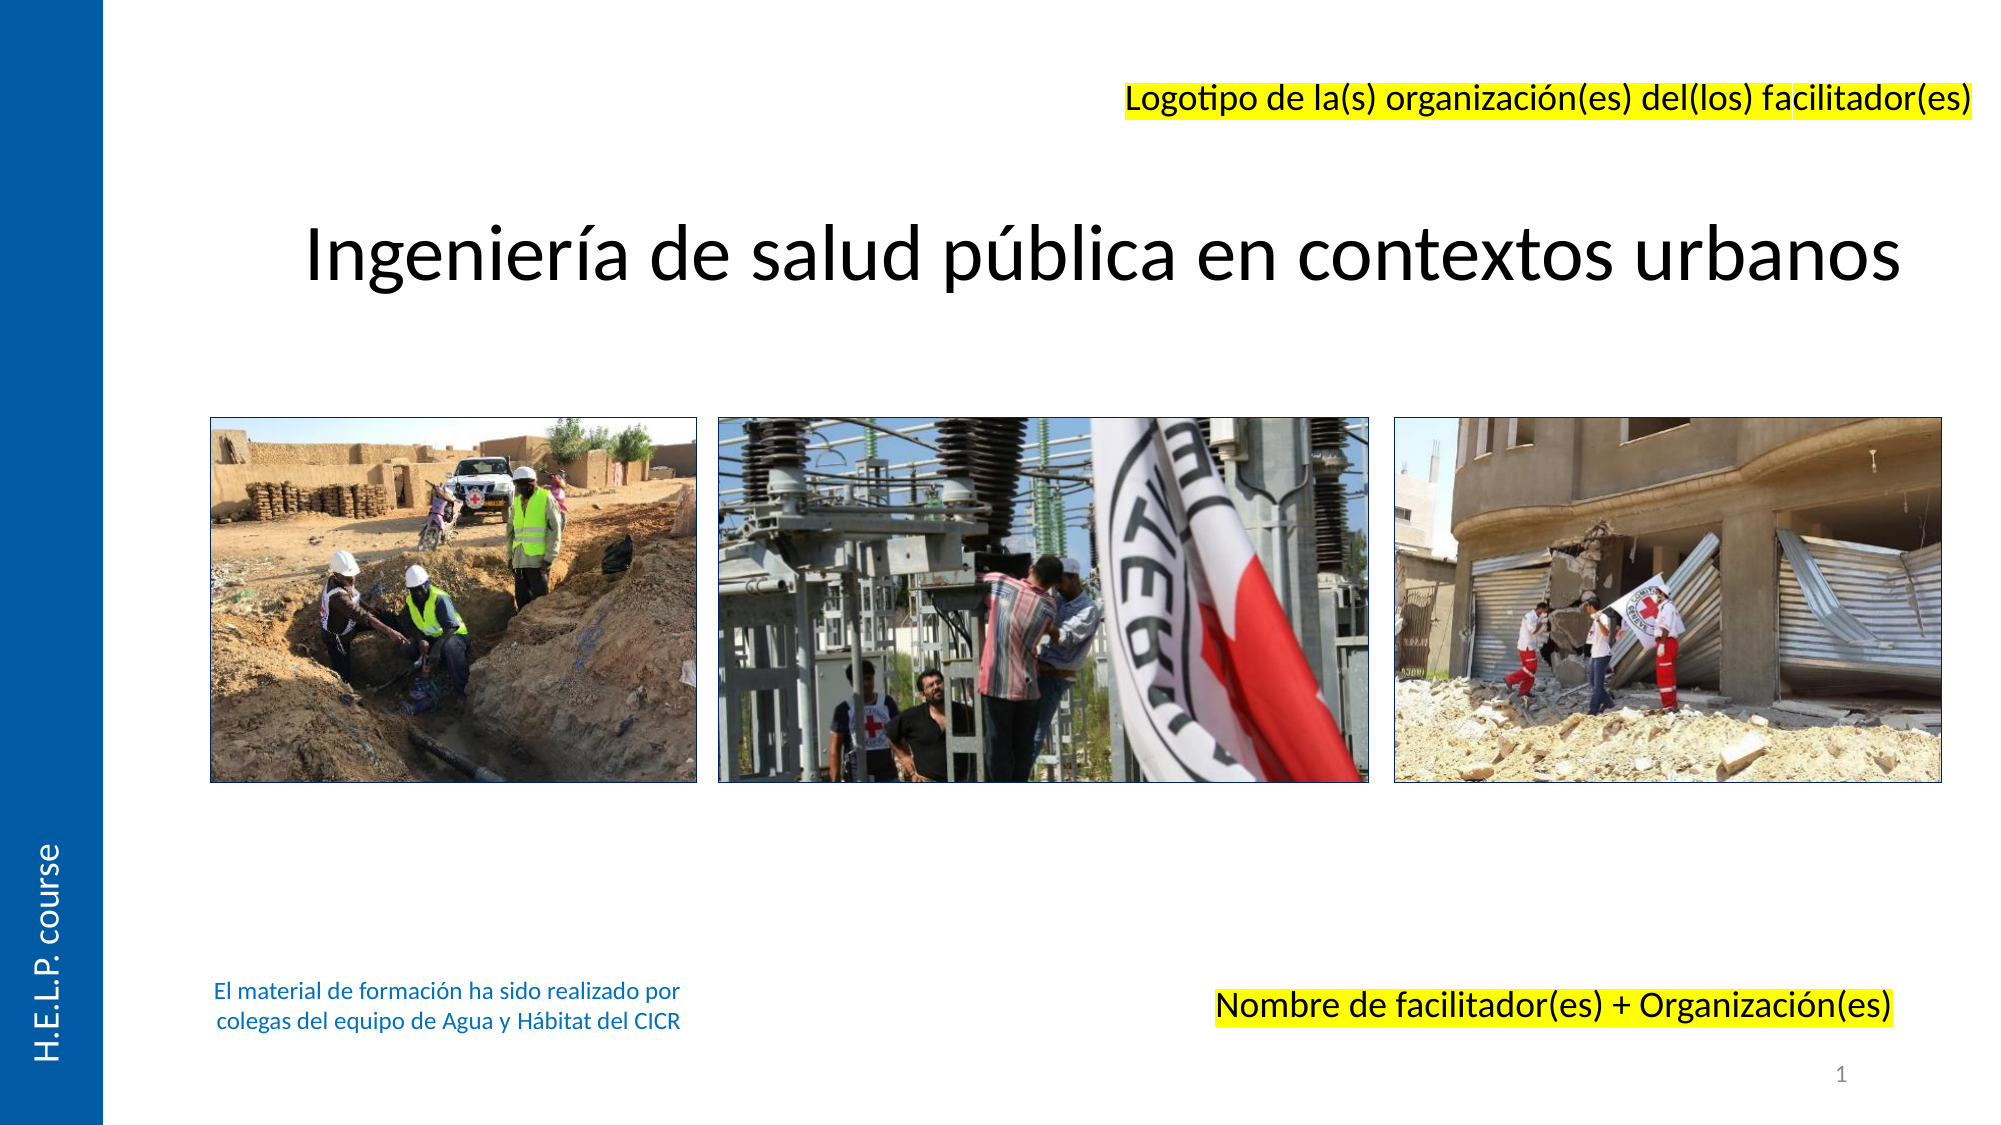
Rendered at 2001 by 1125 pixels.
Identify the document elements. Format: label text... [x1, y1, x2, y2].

text_box El material de formación ha sido realizado por colegas del equipo de Agua y Hábitat del CICR [149, 967, 696, 1042]
text_box Nombre de facilitador(es) + Organización(es) [1200, 972, 1908, 1032]
subtitle Ingeniería de salud pública en contextos urbanos [225, 203, 1984, 373]
slide_number 1 [1412, 1042, 1863, 1103]
picture [209, 417, 697, 783]
text_box Logotipo de la(s) organización(es) del(los) facilitador(es) [1110, 65, 1988, 126]
picture [718, 417, 1369, 783]
picture [1394, 417, 1942, 783]
